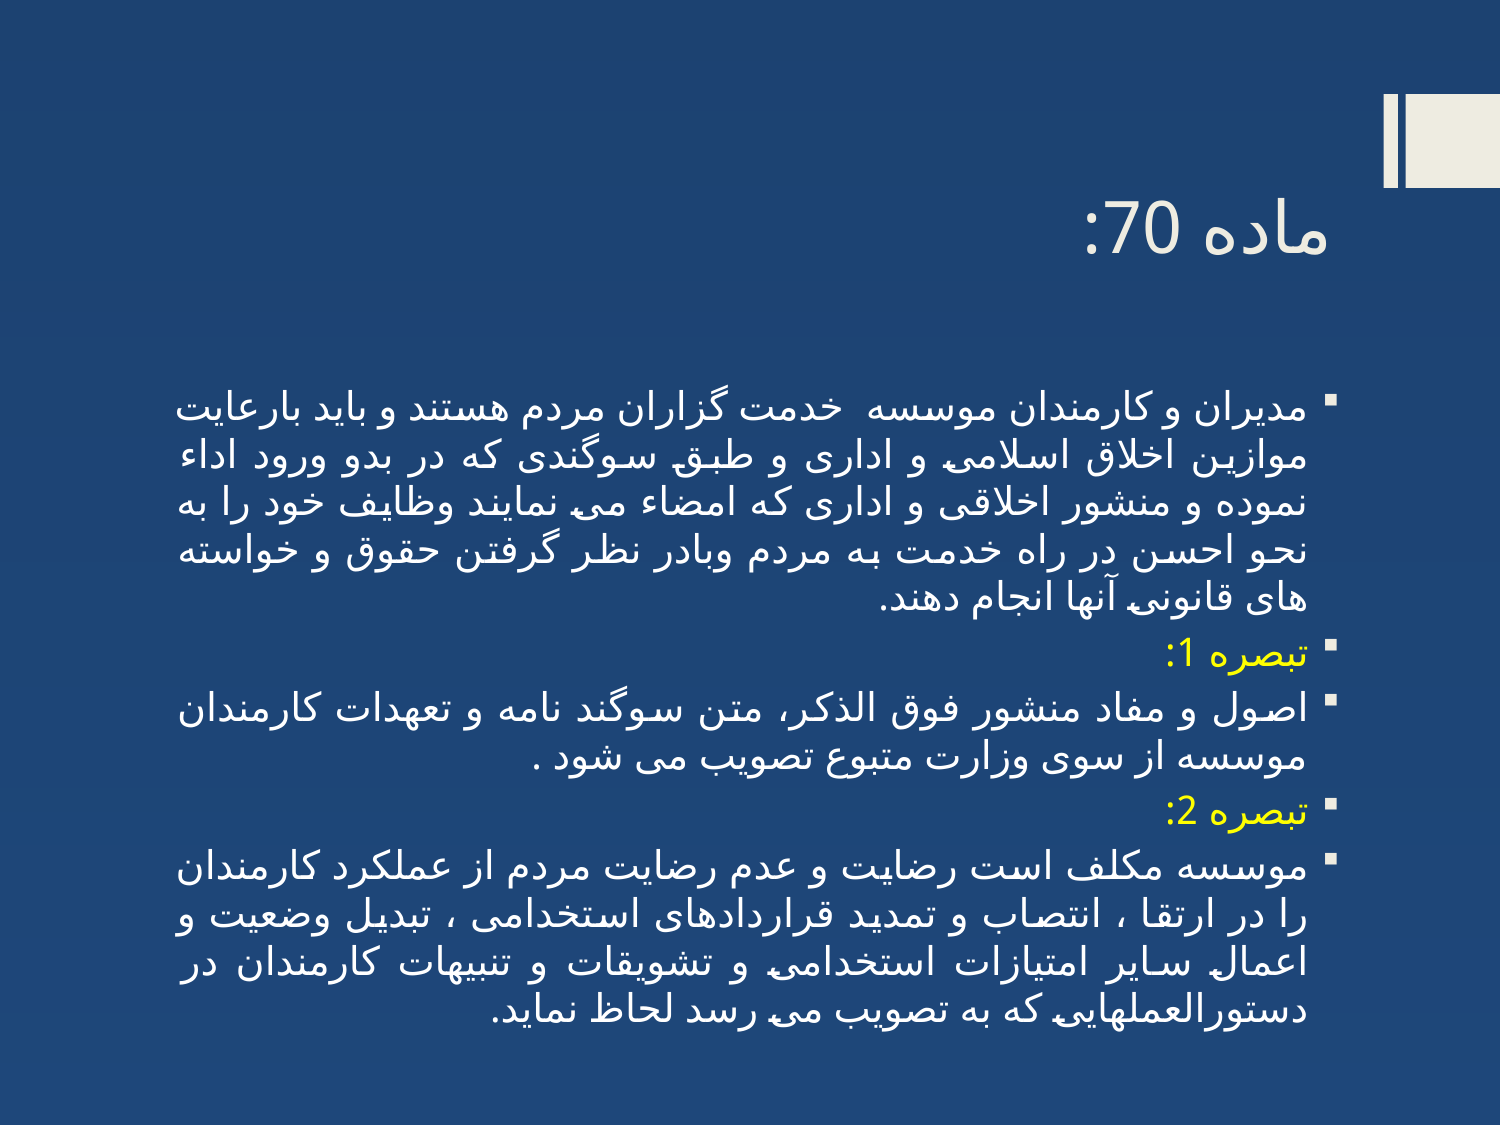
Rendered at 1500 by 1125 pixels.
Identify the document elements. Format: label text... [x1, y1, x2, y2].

list مدیران و کارمندان موسسه خدمت گزاران مردم هستند و باید بارعایت موازین اخلاق اسلامی و اداری و طبق سوگندی که در بدو ورود اداء نموده و منشور اخلاقی و اداری که امضاء می نمایند وظایف خود را به نحو احسن در راه خدمت به مردم وبادر نظر گرفتن حقوق و خواسته های قانونی آنها انجام دهند. تبصره 1: اصول و مفاد منشور فوق الذکر، متن سوگند نامه و تعهدات کارمندان موسسه از سوی وزارت متبوع تصویب می شود . تبصره 2: موسسه مکلف است رضایت و عدم رضایت مردم از عملکرد کارمندان را در ارتقا ، انتصاب و تمدید قراردادهای استخدامی ، تبدیل وضعیت و اعمال سایر امتیازات استخدامی و تشویقات و تنبیهات کارمندان در دستورالعملهایی که به تصویب می رسد لحاظ نماید. [159, 373, 1360, 1047]
title ماده 70: [147, 172, 1348, 362]
